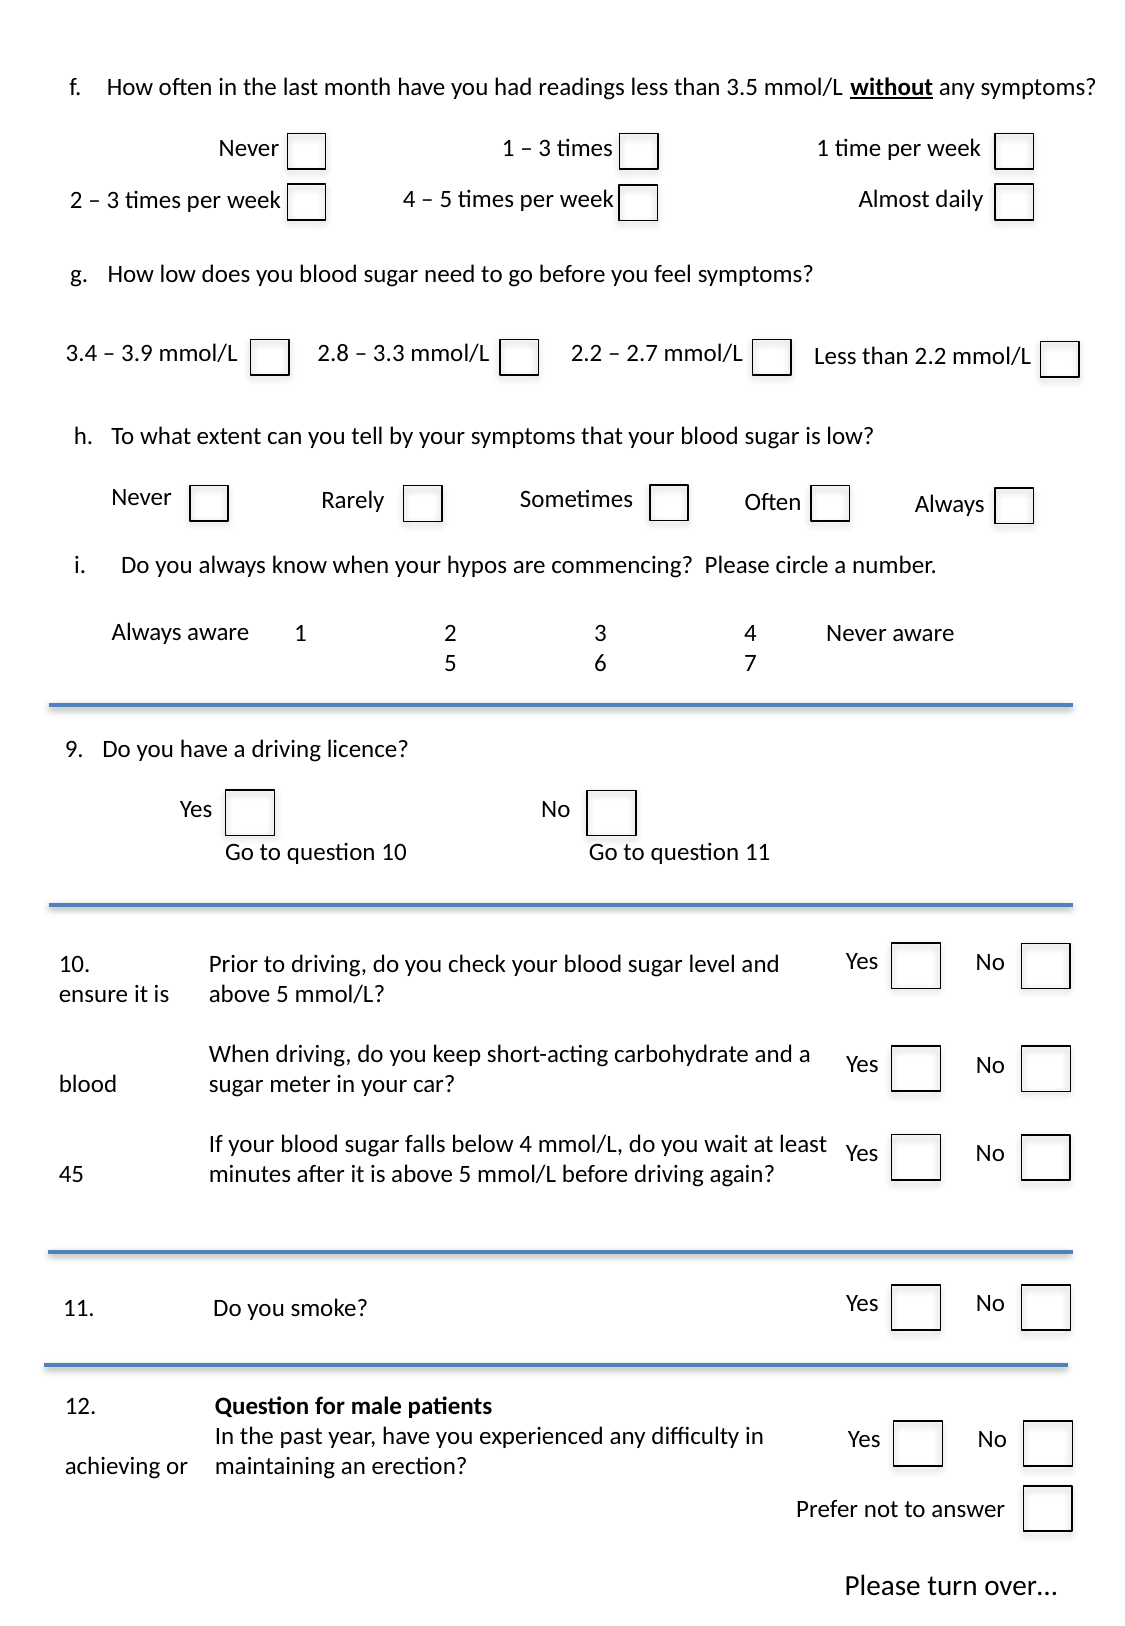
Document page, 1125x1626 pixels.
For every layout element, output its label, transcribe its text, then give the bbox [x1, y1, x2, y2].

text_box Less than 2.2 mmol/L [799, 331, 1092, 377]
text_box Almost daily [843, 175, 1078, 220]
text_box To what extent can you tell by your symptoms that your blood sugar is low? [59, 412, 1118, 458]
text_box Always aware [96, 608, 279, 653]
text_box Do you have a driving licence? [49, 725, 1075, 771]
text_box [619, 133, 659, 170]
text_box [1040, 341, 1080, 378]
text_box 10. Prior to driving, do you check your blood sugar level and ensure it is above 5 mmol/L? When driving, do you keep short-acting carbohydrate and a blood sugar meter in your car? If your blood sugar falls below 4 mmol/L, do you wait at least 45 minutes after it is above 5 mmol/L before driving again? [43, 940, 844, 1195]
text_box Go to question 11 [574, 828, 805, 873]
text_box [893, 1420, 943, 1467]
text_box How low does you blood sugar need to go before you feel symptoms? [55, 249, 1115, 295]
text_box Never [203, 123, 306, 169]
text_box 2.2 – 2.7 mmol/L [556, 329, 766, 375]
text_box [1023, 1485, 1073, 1532]
text_box Yes [831, 1279, 941, 1325]
text_box Yes [850, 1415, 943, 1461]
text_box [403, 485, 443, 522]
text_box [1021, 943, 1071, 989]
text_box Go to question 10 [210, 827, 441, 873]
text_box Yes [831, 1040, 941, 1086]
text_box [499, 339, 539, 376]
text_box No [962, 1415, 1073, 1461]
text_box No [526, 784, 636, 830]
text_box 12. Question for male patients In the past year, have you experienced any difficulty in achieving or maintaining an erection? [49, 1382, 850, 1487]
text_box [1021, 1134, 1071, 1181]
text_box Always [900, 480, 1001, 526]
text_box [891, 1134, 941, 1181]
text_box [225, 789, 275, 827]
text_box Never aware [811, 608, 1002, 654]
text_box [752, 339, 792, 376]
text_box [994, 183, 1034, 221]
text_box How often in the last month have you had readings less than 3.5 mmol/L without any symptoms? [54, 62, 1114, 108]
text_box 11. Do you smoke? [48, 1283, 849, 1329]
text_box 3.4 – 3.9 mmol/L [50, 329, 278, 375]
text_box 2.8 – 3.3 mmol/L [302, 329, 519, 375]
text_box Never [96, 473, 324, 518]
text_box [287, 133, 326, 170]
text_box Yes [164, 784, 275, 830]
text_box No [960, 937, 1071, 983]
text_box Sometimes [505, 475, 652, 520]
text_box [891, 1284, 941, 1331]
text_box [810, 485, 850, 522]
text_box 1 time per week [801, 123, 1095, 169]
text_box No [960, 1129, 1071, 1175]
text_box [1023, 1420, 1073, 1467]
text_box No [961, 1040, 1071, 1086]
text_box [250, 339, 290, 376]
text_box Often [729, 478, 831, 523]
text_box [994, 487, 1034, 524]
text_box Prefer not to answer [781, 1484, 1024, 1530]
text_box [586, 790, 637, 828]
text_box 1 2 3 4 5 6 7 [279, 608, 790, 684]
text_box [1021, 1045, 1071, 1092]
text_box [189, 485, 229, 522]
text_box No [961, 1279, 1071, 1325]
text_box 1 – 3 times [487, 123, 638, 169]
text_box [994, 133, 1034, 170]
text_box Please turn over… [829, 1558, 1073, 1609]
text_box 4 – 5 times per week [388, 175, 631, 220]
text_box [891, 1045, 941, 1092]
text_box [649, 484, 689, 521]
text_box Do you always know when your hypos are commencing? Please circle a number. [59, 541, 1119, 586]
text_box 2 – 3 times per week [55, 176, 297, 222]
text_box Yes [831, 1129, 941, 1174]
text_box [287, 183, 326, 221]
text_box [1021, 1284, 1071, 1331]
text_box [891, 942, 941, 989]
text_box [618, 184, 658, 221]
text_box Yes [831, 937, 941, 983]
text_box Rarely [306, 475, 522, 521]
